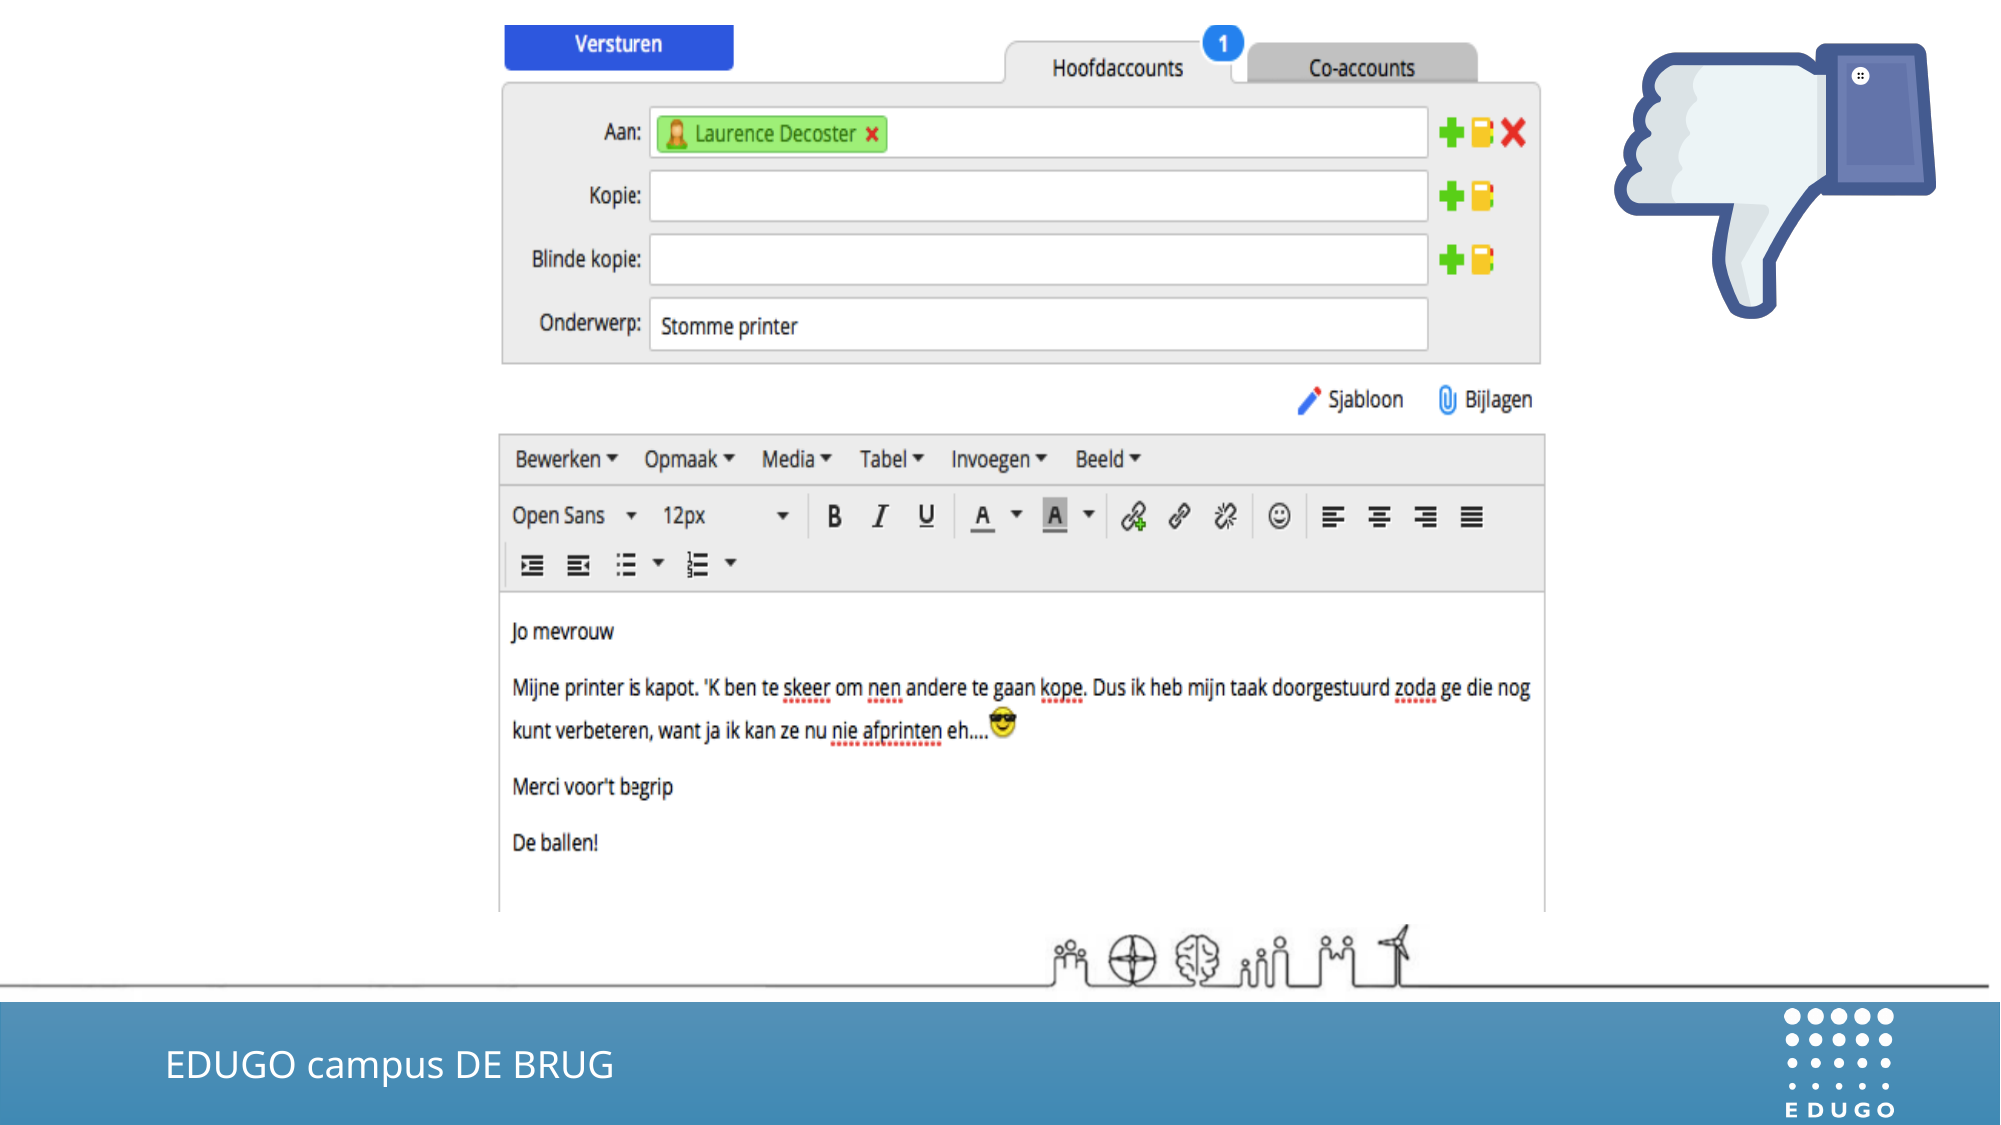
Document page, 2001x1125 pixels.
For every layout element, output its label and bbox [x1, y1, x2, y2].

picture [1784, 1008, 1894, 1118]
picture [488, 25, 1552, 912]
picture [0, 924, 2000, 1002]
picture [1612, 41, 1936, 319]
